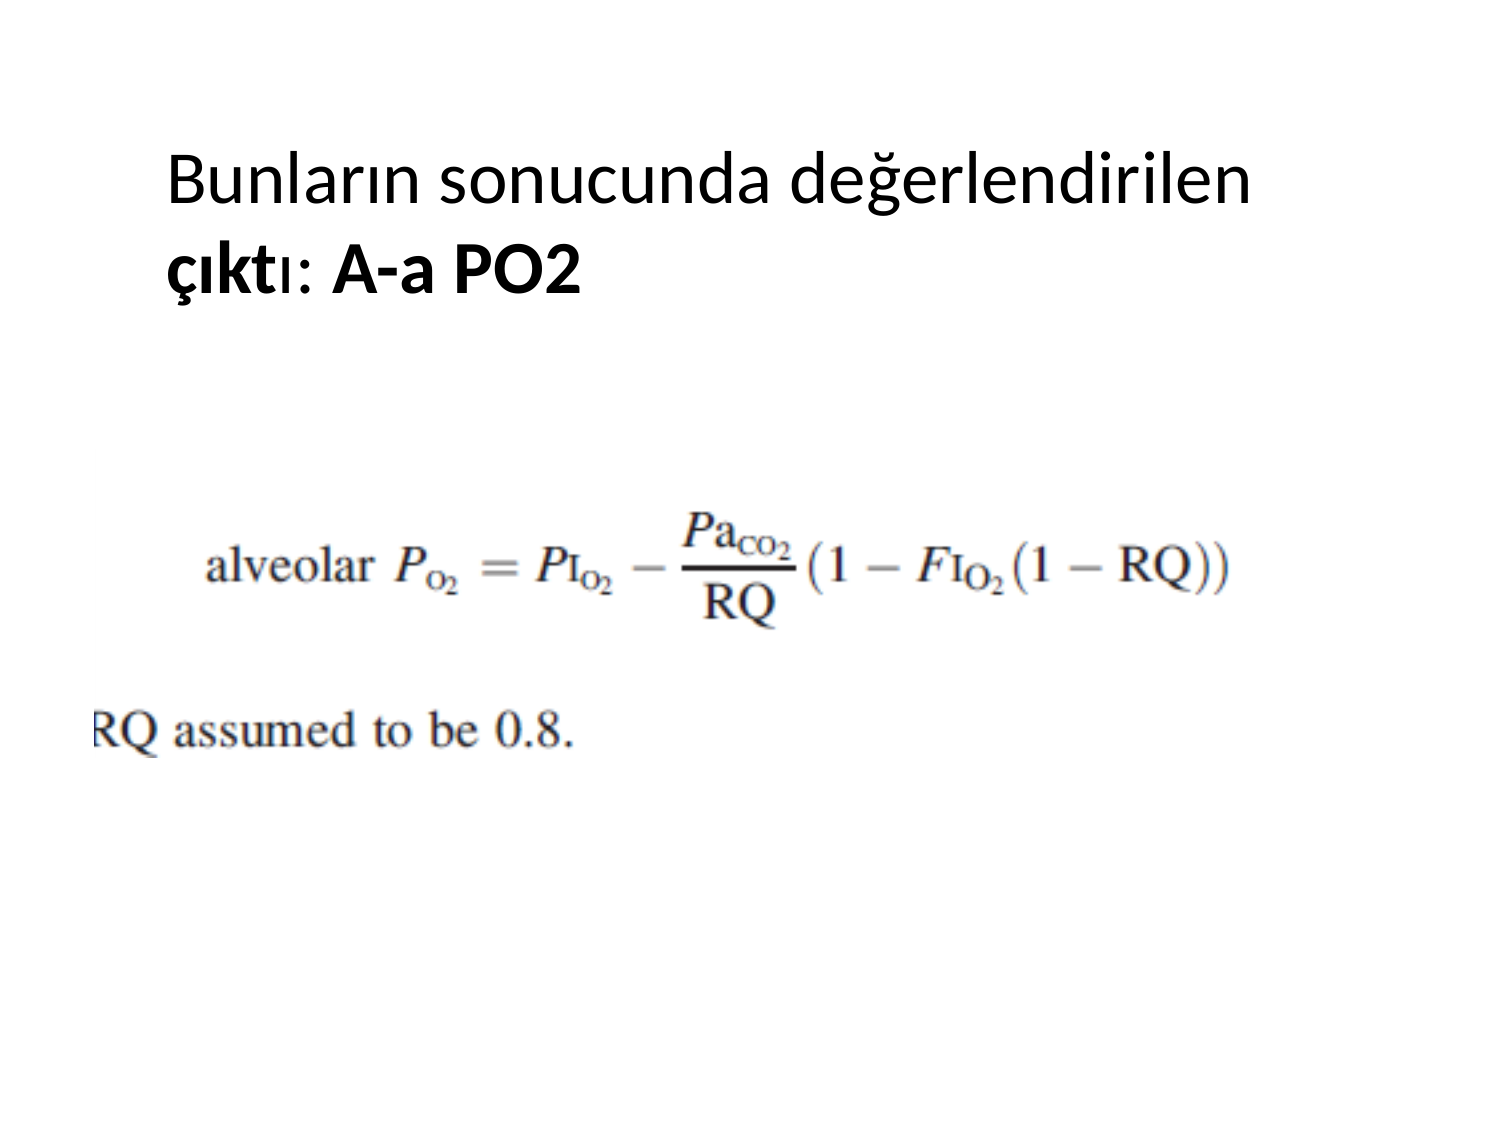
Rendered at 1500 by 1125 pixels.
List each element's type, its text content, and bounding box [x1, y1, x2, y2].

picture [94, 448, 1320, 759]
text_box Bunların sonucunda değerlendirilen çıktı: A-a PO2 [151, 121, 1380, 316]
